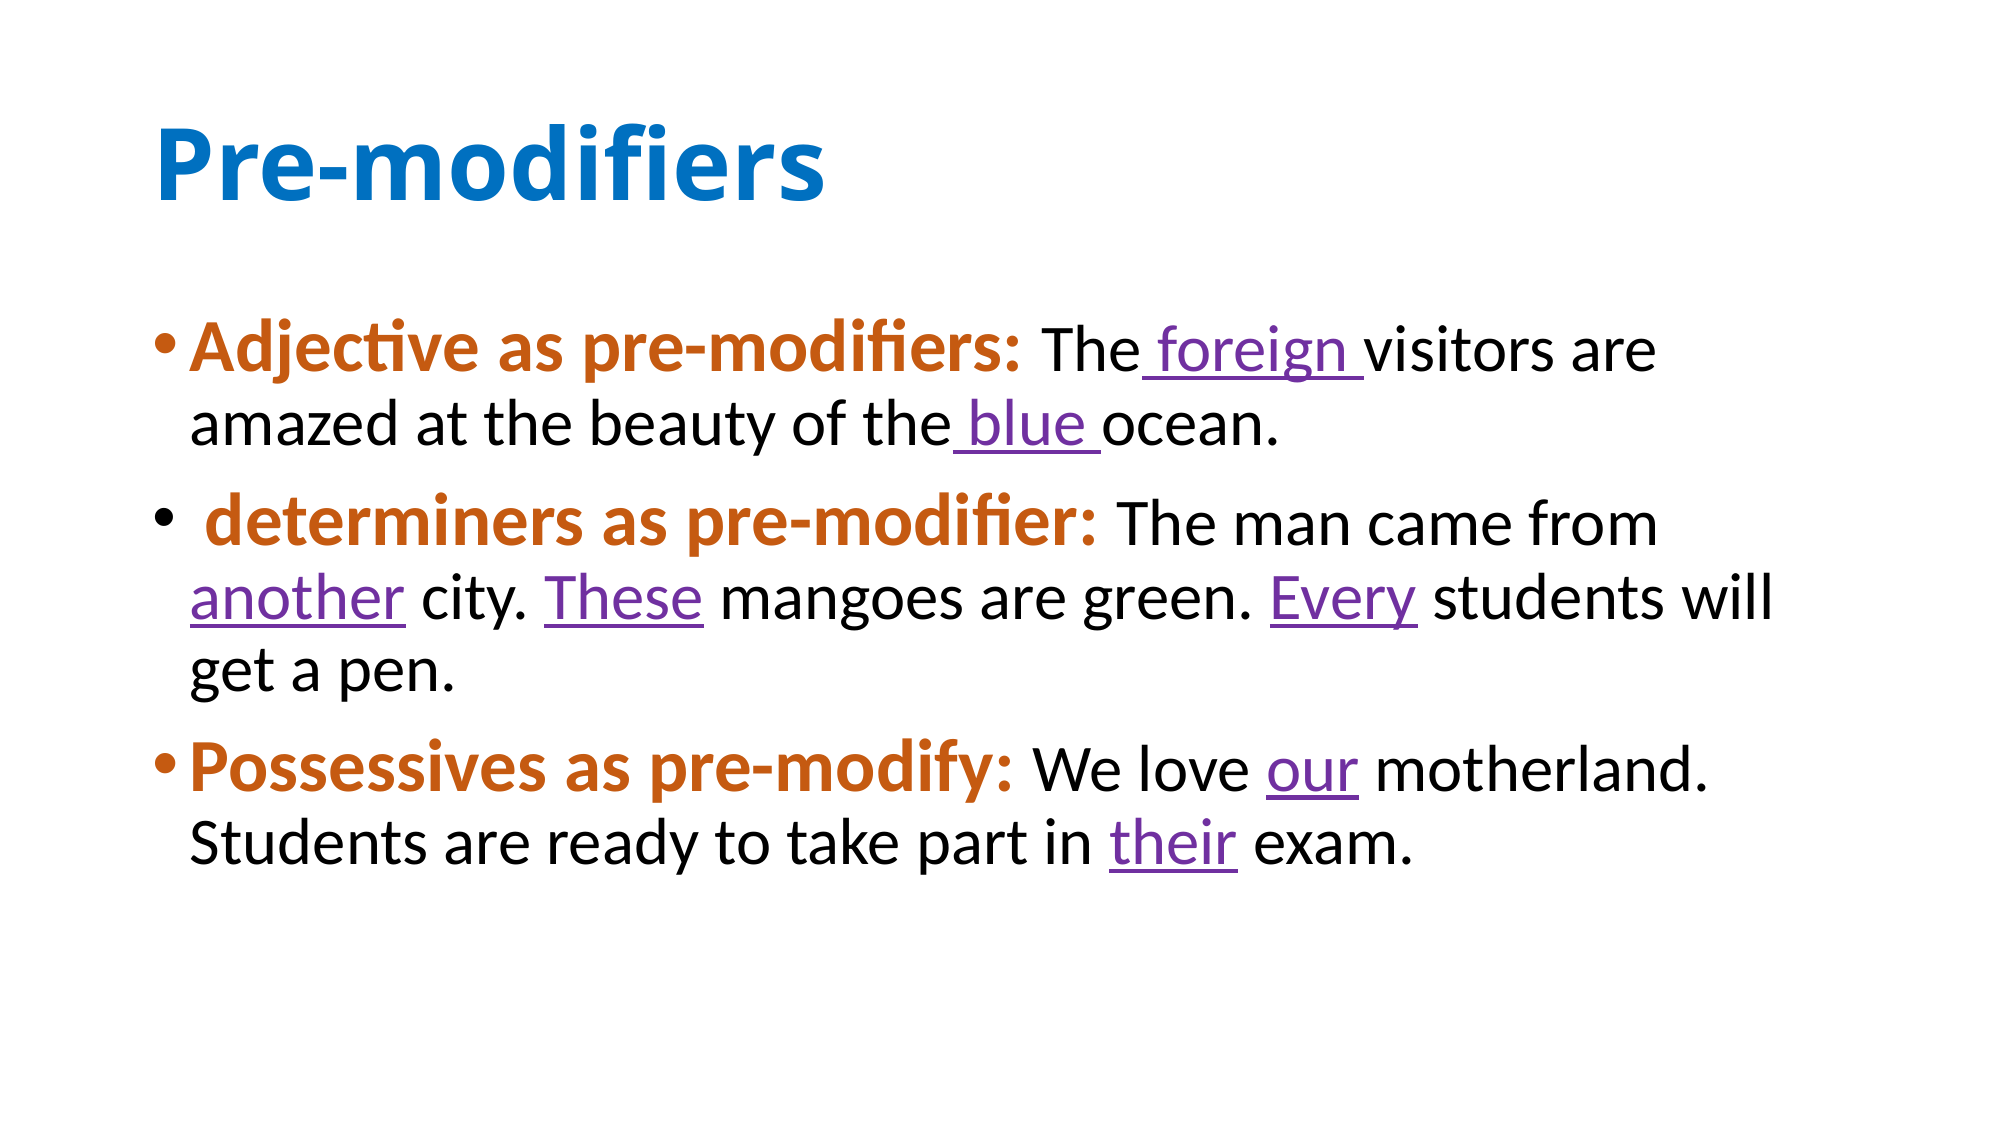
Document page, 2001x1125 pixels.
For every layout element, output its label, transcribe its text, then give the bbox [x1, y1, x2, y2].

list Adjective as pre-modifiers: The foreign visitors are amazed at the beauty of the blue ocean. determiners as pre-modifier: The man came from another city. These mangoes are green. Every students will get a pen. Possessives as pre-modify: We love our motherland. Students are ready to take part in their exam. [137, 299, 1863, 1014]
title Pre-modifiers [137, 59, 1863, 278]
